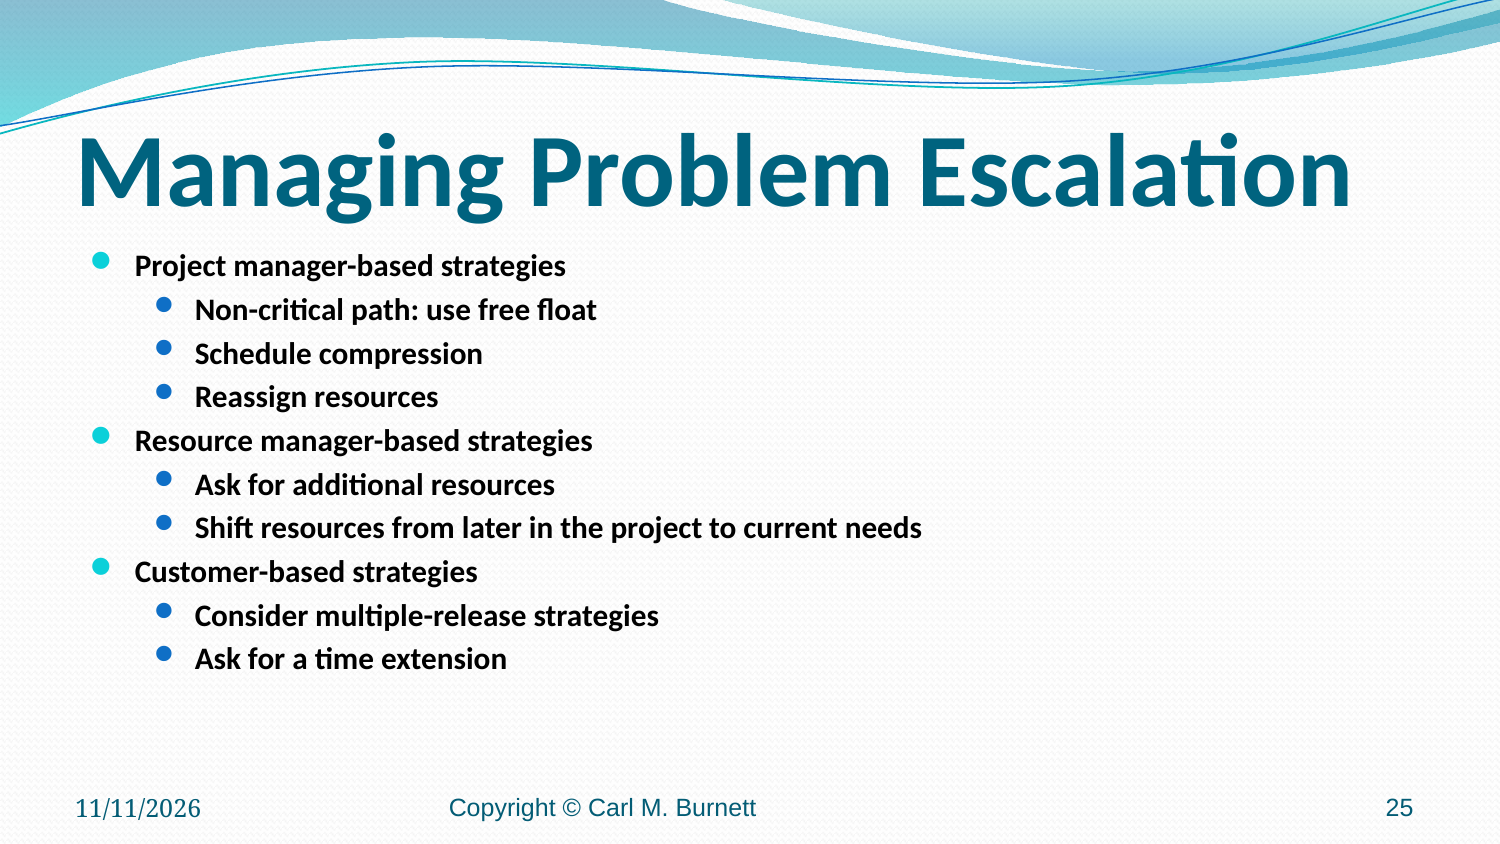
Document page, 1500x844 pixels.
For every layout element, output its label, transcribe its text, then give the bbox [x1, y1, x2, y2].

title Managing Problem Escalation [75, 86, 1425, 228]
list Project manager-based strategies Non-critical path: use free float Schedule compression Reassign resources Resource manager-based strategies Ask for additional resources Shift resources from later in the project to current needs Customer-based strategies Consider multiple-release strategies Ask for a time extension [75, 238, 1425, 779]
slide_number 25 [1299, 782, 1425, 827]
footer Copyright © Carl M. Burnett [437, 782, 988, 827]
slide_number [75, 782, 425, 827]
